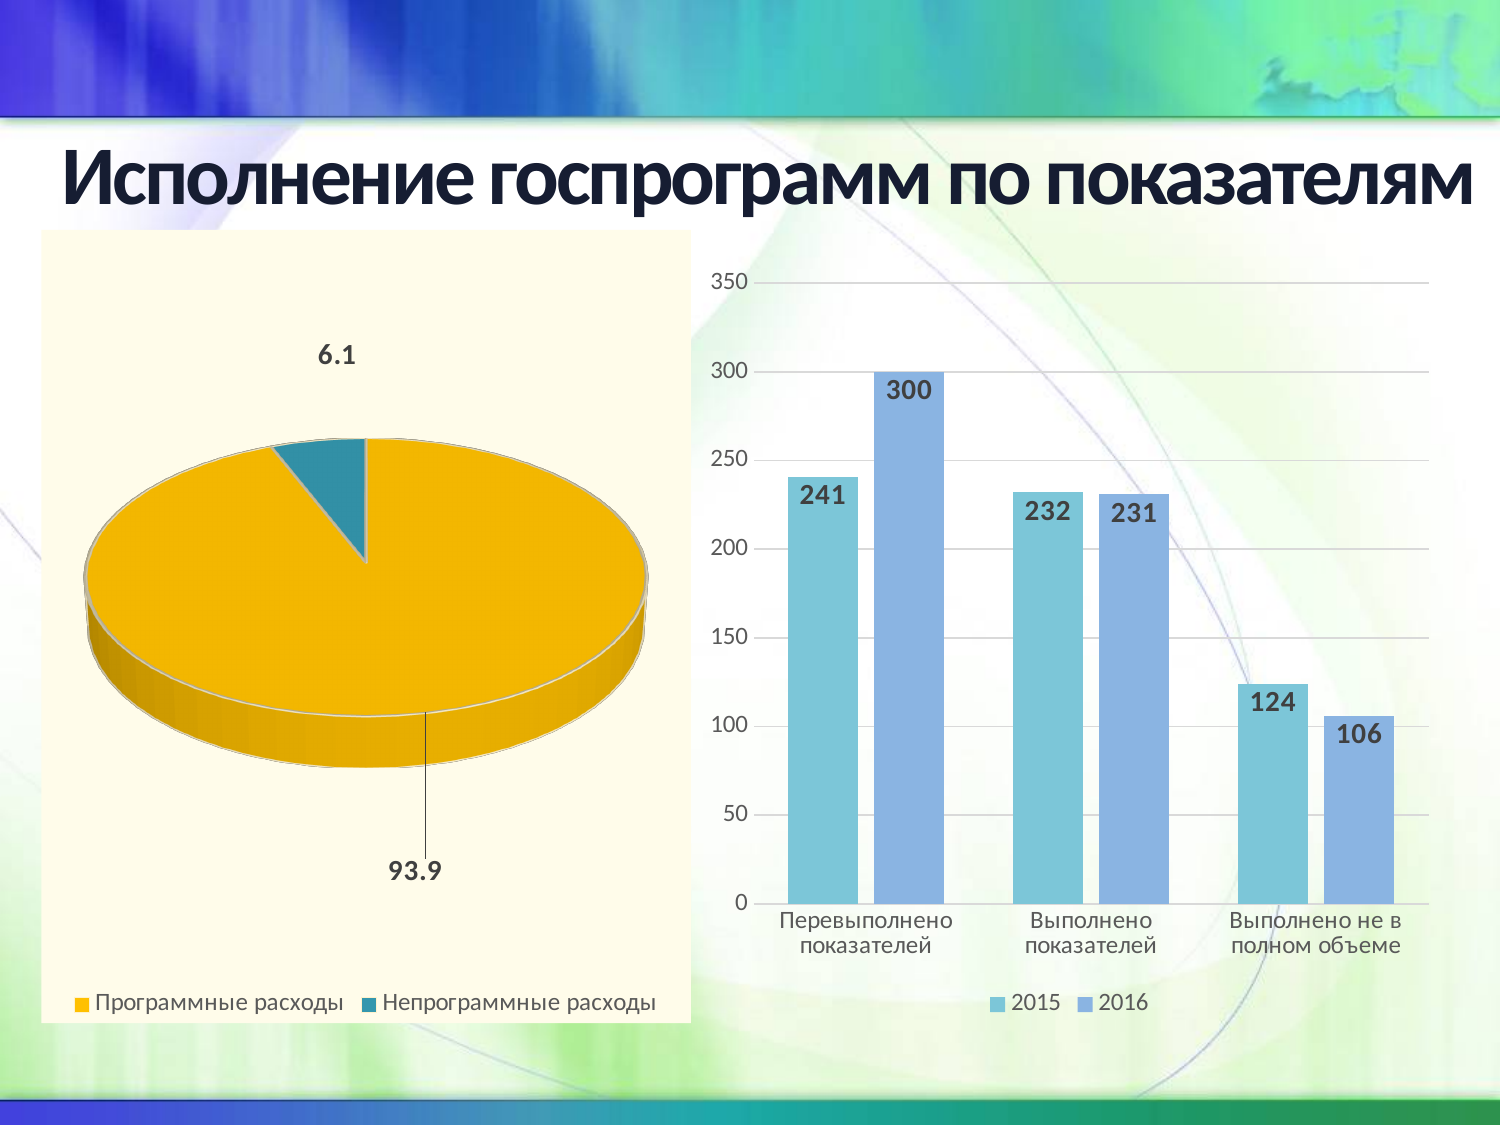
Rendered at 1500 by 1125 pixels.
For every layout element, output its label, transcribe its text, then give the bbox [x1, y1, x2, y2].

text_box Исполнение госпрограмм по показателям [46, 113, 1500, 229]
picture [0, 0, 1500, 1125]
chart [695, 255, 1444, 1024]
chart [41, 229, 692, 1024]
